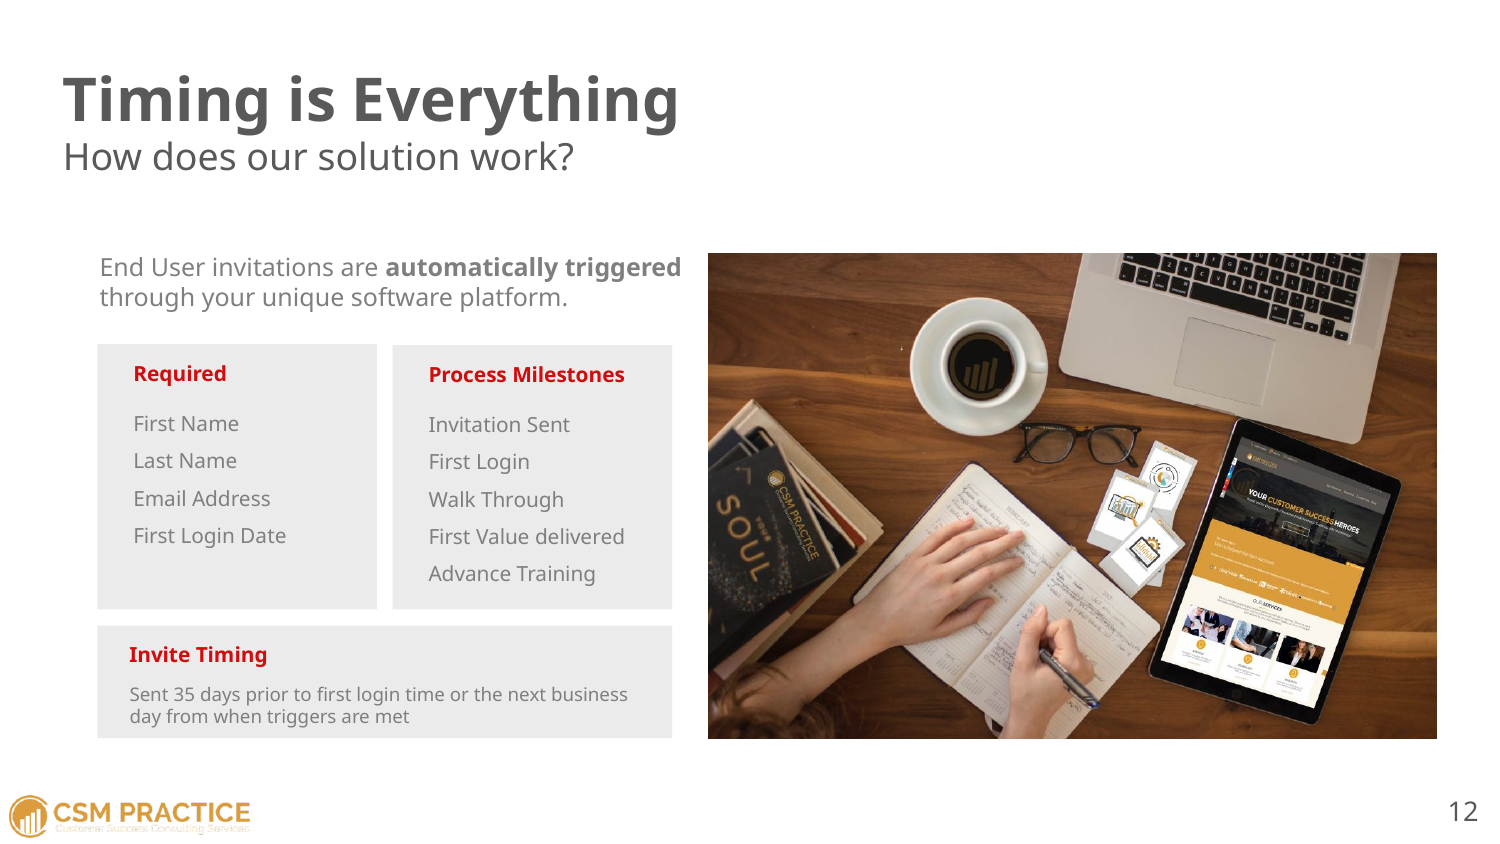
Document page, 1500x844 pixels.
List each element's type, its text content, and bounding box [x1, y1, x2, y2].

text_box Timing is Everything How does our solution work? [47, 53, 1453, 186]
text_box Sent 35 days prior to first login time or the next business day from when triggers are met [114, 674, 647, 730]
text_box Process Milestones [413, 354, 641, 391]
text_box [97, 625, 673, 739]
text_box Invite Timing [114, 634, 479, 674]
slide_number 12 [1403, 779, 1494, 844]
picture [4, 791, 257, 842]
text_box Required [118, 353, 346, 390]
text_box [97, 344, 377, 610]
text_box [392, 345, 673, 610]
text_box Invitation Sent First Login Walk Through First Value delivered Advance Training [413, 391, 665, 586]
text_box First Name Last Name Email Address First Login Date [118, 390, 370, 547]
text_box End User invitations are automatically triggered through your unique software platform. [84, 243, 717, 314]
picture [708, 252, 1437, 739]
